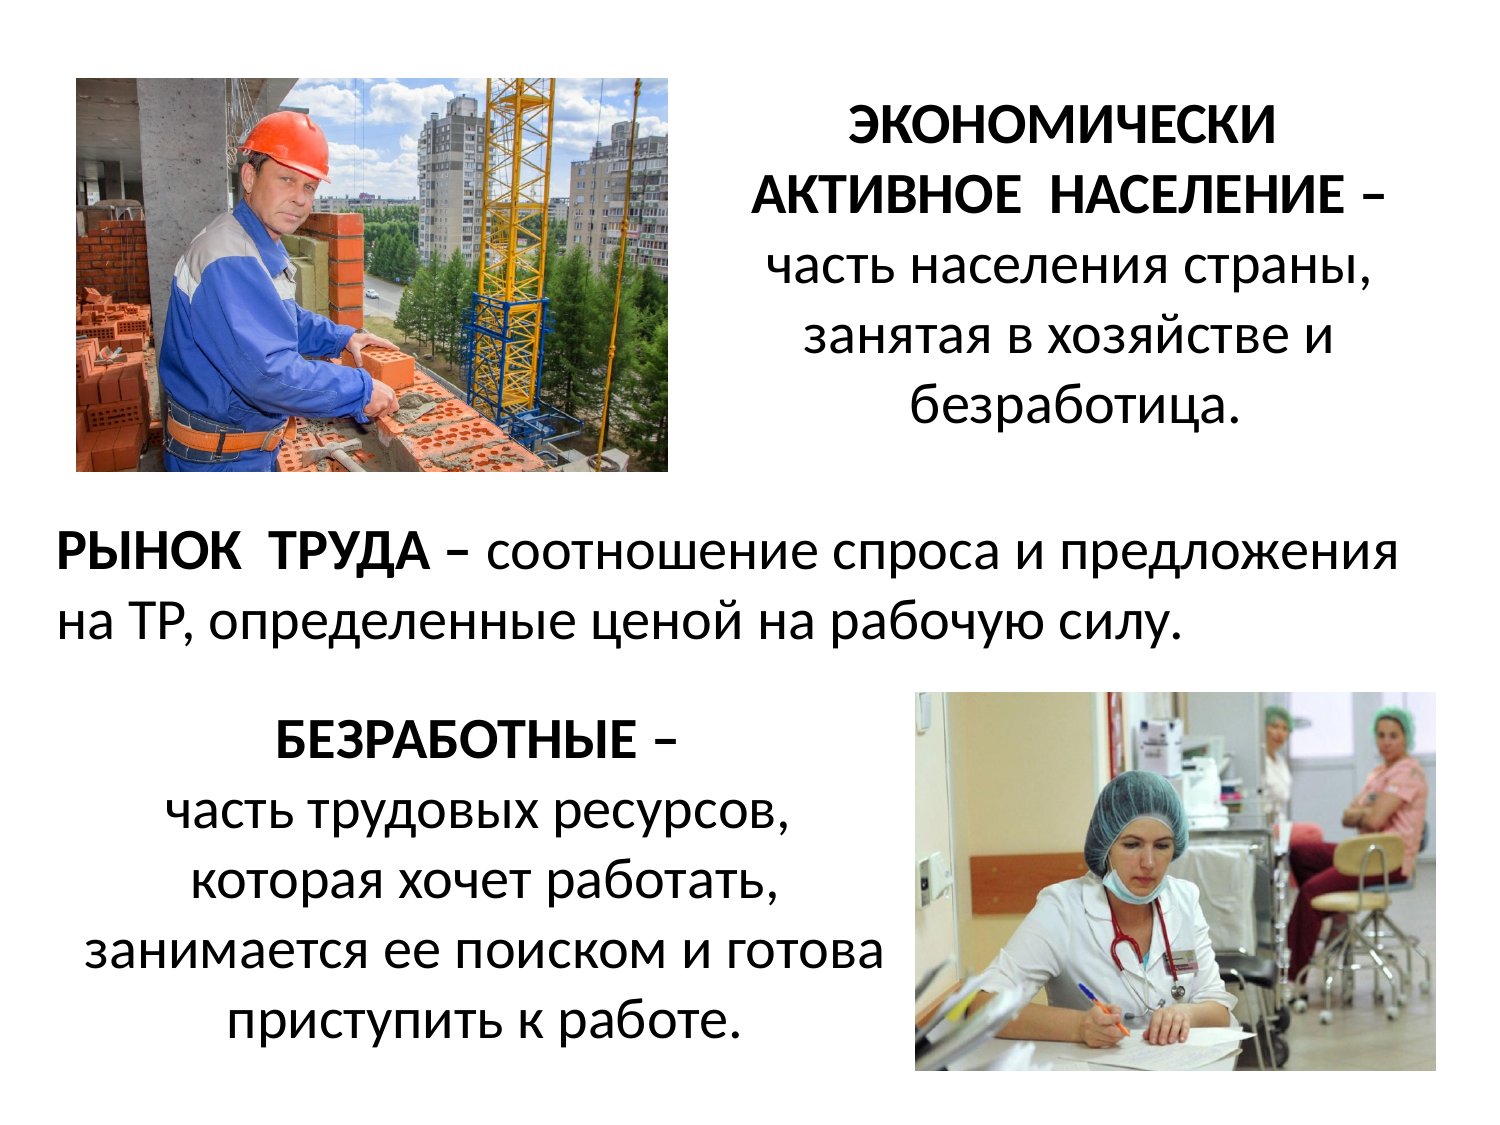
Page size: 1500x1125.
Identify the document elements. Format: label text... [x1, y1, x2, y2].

text_box ЭКОНОМИЧЕСКИ АКТИВНОЕ НАСЕЛЕНИЕ – часть населения страны, занятая в хозяйстве и безработица. [702, 78, 1451, 443]
text_box БЕЗРАБОТНЫЕ – часть трудовых ресурсов, которая хочет работать, занимается ее поиском и готова приступить к работе. [64, 692, 906, 1058]
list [76, 77, 668, 472]
picture [915, 692, 1436, 1072]
text_box РЫНОК ТРУДА – соотношение спроса и предложения на ТР, определенные ценой на рабочую силу. [41, 503, 1478, 659]
